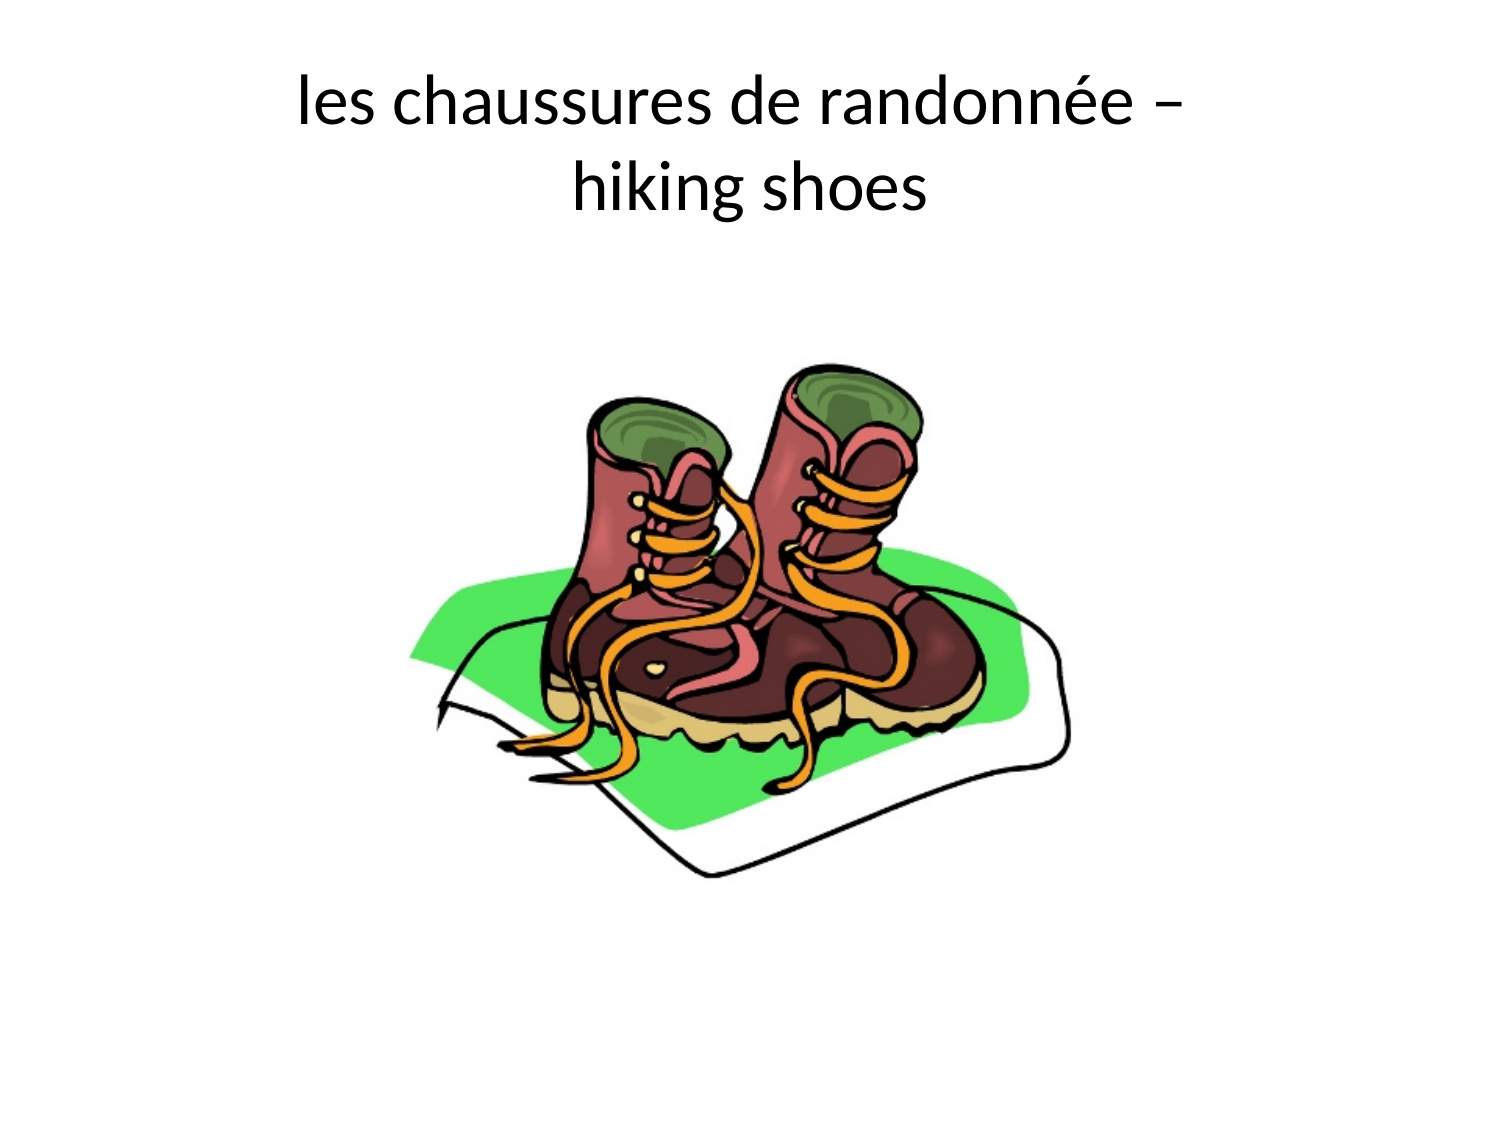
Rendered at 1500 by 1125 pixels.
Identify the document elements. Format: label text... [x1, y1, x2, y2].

picture [406, 357, 1094, 883]
title les chaussures de randonnée – hiking shoes [75, 45, 1425, 233]
